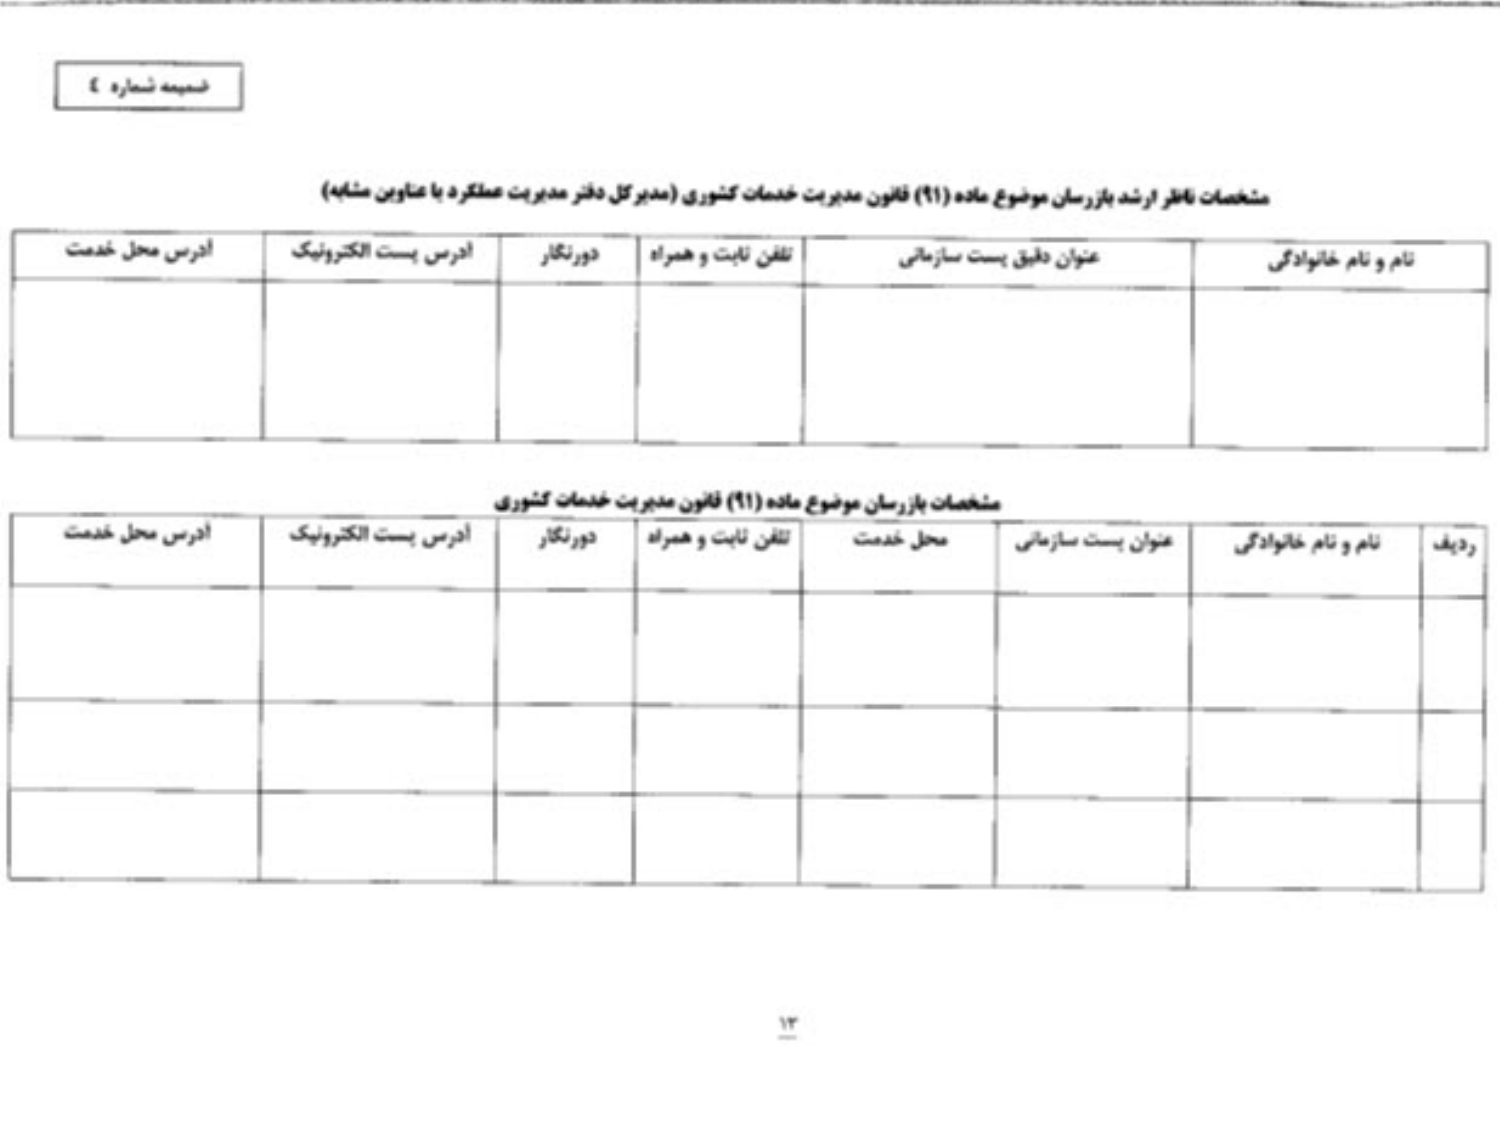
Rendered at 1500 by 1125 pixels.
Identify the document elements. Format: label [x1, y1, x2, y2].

list [0, 0, 1500, 1125]
